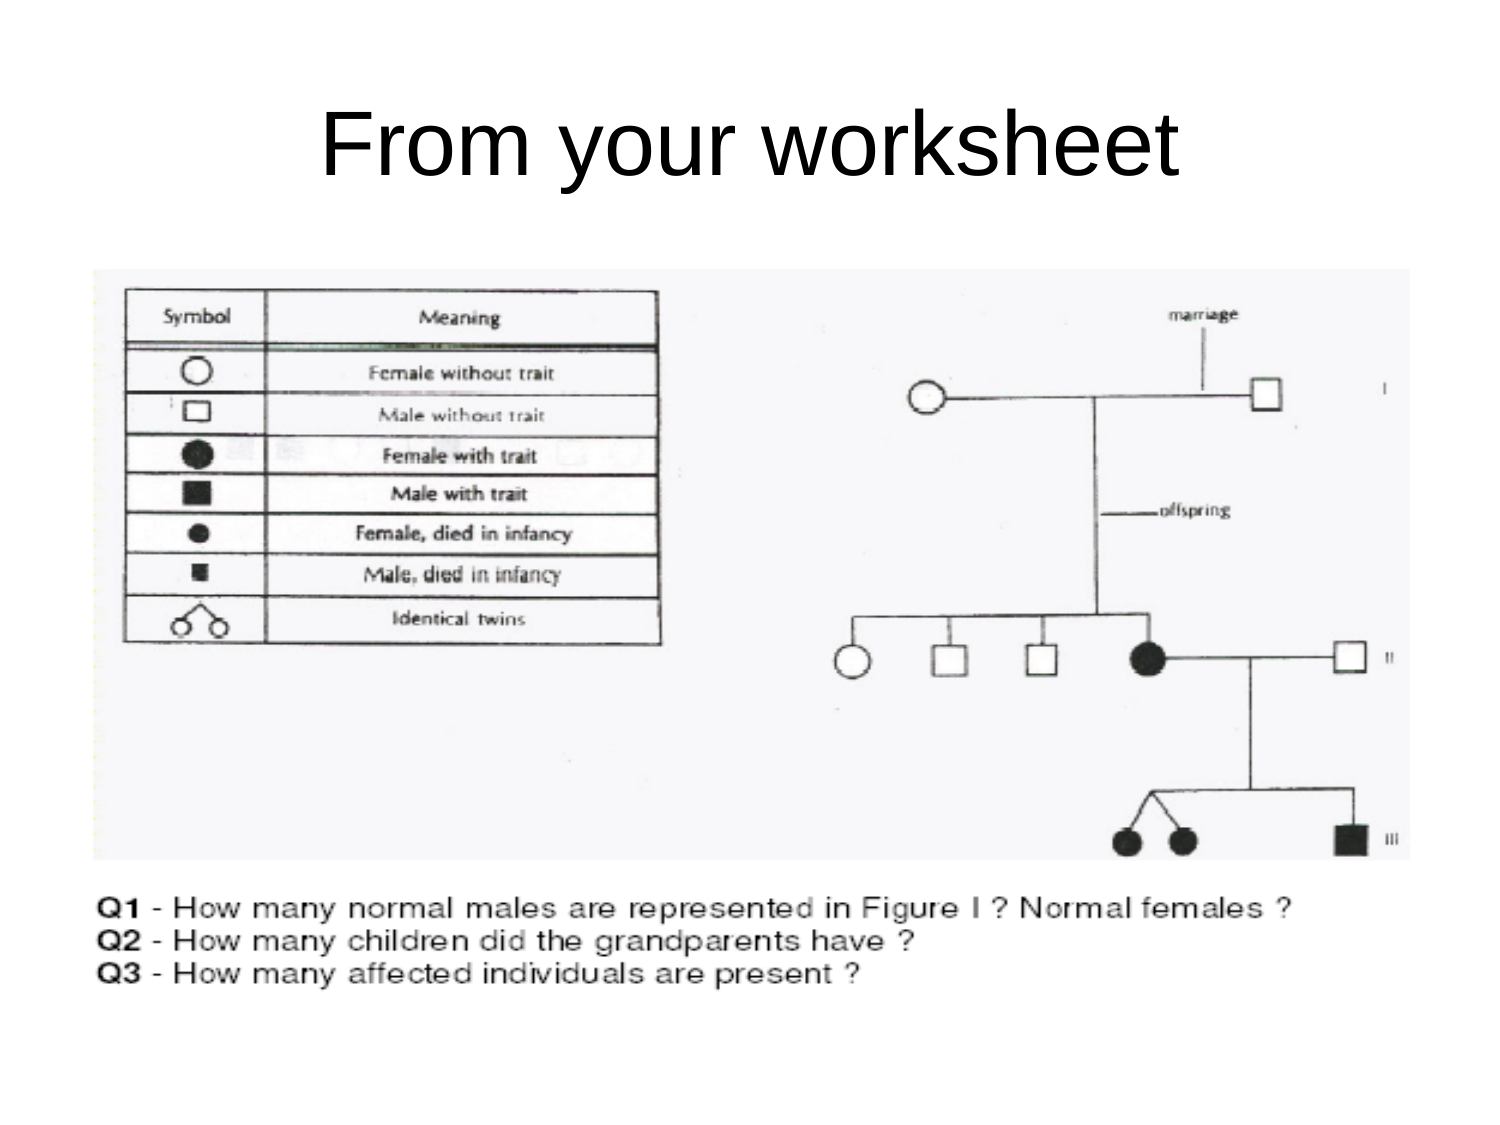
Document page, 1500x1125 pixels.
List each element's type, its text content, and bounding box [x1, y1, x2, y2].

title From your worksheet [74, 44, 1426, 233]
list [74, 262, 1426, 1006]
